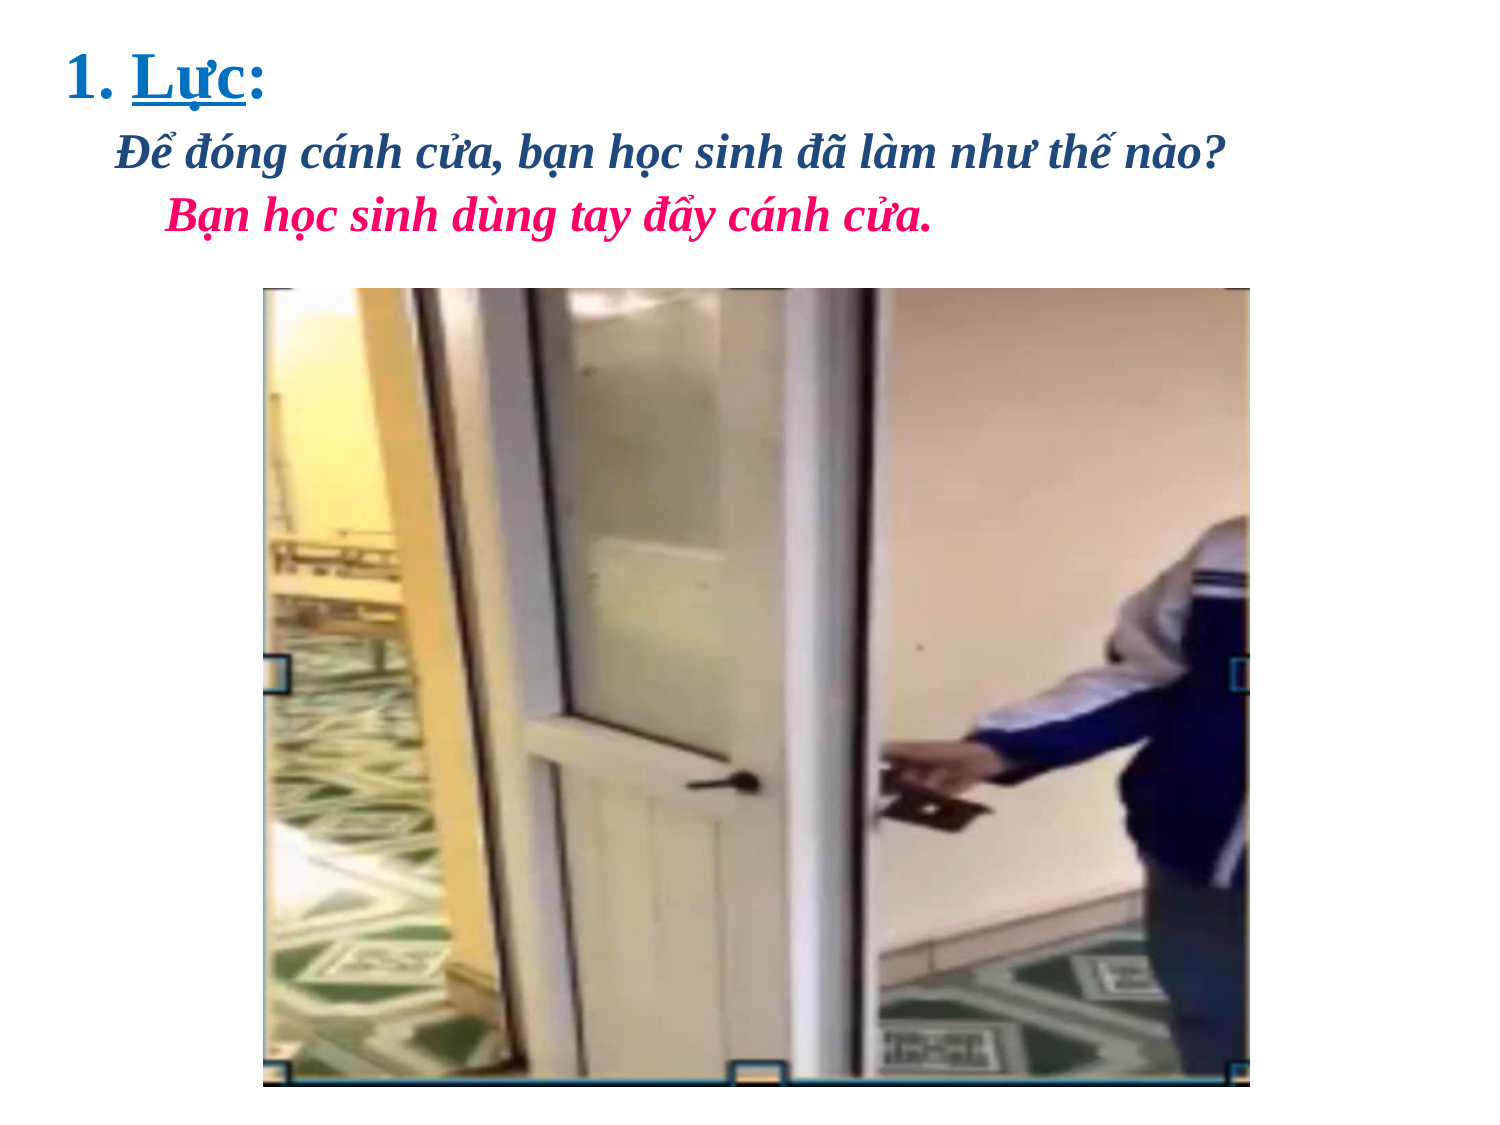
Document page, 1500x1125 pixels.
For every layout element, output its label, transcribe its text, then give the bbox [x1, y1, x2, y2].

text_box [262, 287, 1251, 1088]
text_box Bạn học sinh dùng tay đẩy cánh cửa. [150, 174, 1238, 249]
text_box 1. Lực: [50, 24, 675, 119]
text_box Để đóng cánh cửa, bạn học sinh đã làm như thế nào? [99, 81, 1450, 187]
